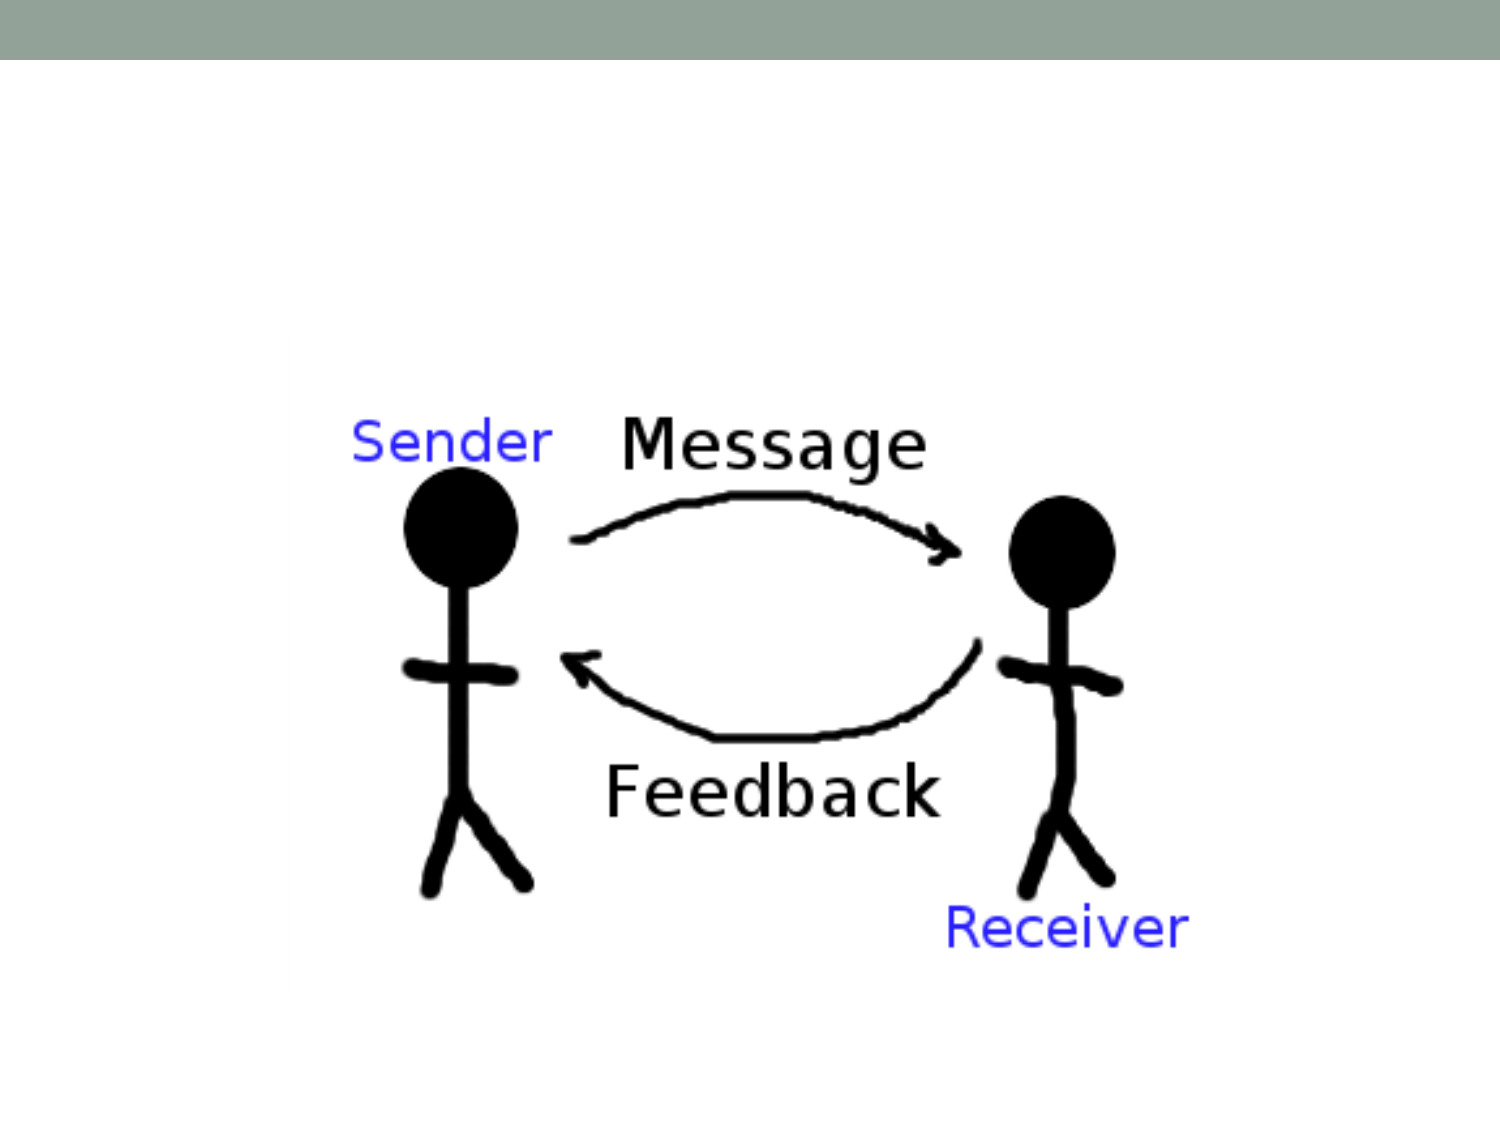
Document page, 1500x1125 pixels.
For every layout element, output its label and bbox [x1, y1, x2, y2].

picture [287, 337, 1201, 990]
